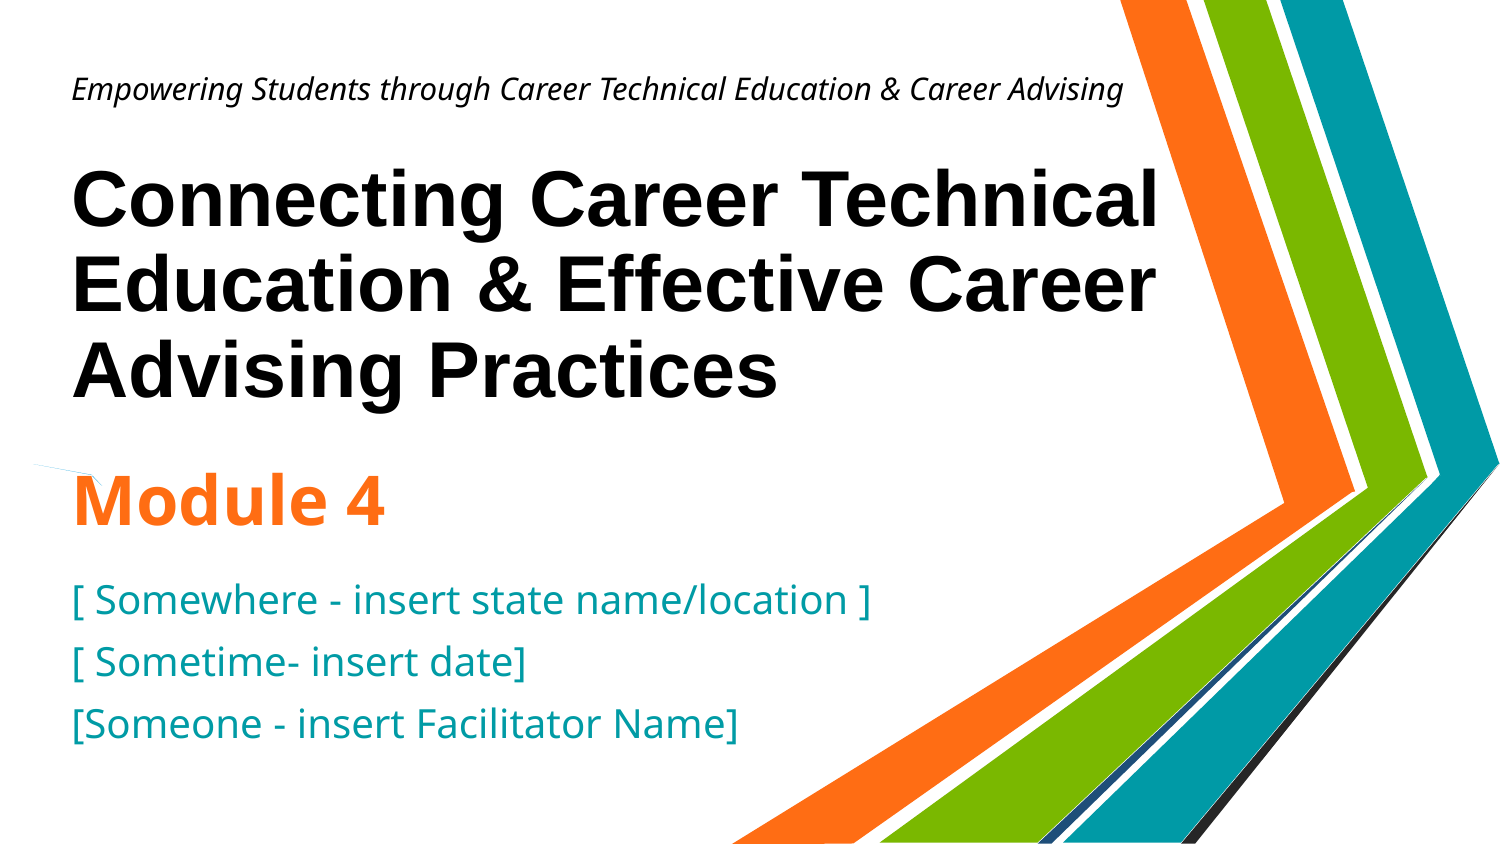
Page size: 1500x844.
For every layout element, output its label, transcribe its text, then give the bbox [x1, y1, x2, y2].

title Connecting Career Technical Education & Effective Career Advising Practices [56, 122, 1244, 422]
subtitle [ Somewhere - insert state name/location ] [ Sometime- insert date] [Someone - insert Facilitator Name] [56, 572, 1182, 755]
text_box Module 4 [56, 449, 403, 524]
text_box Empowering Students through Career Technical Education & Career Advising [56, 48, 1398, 122]
